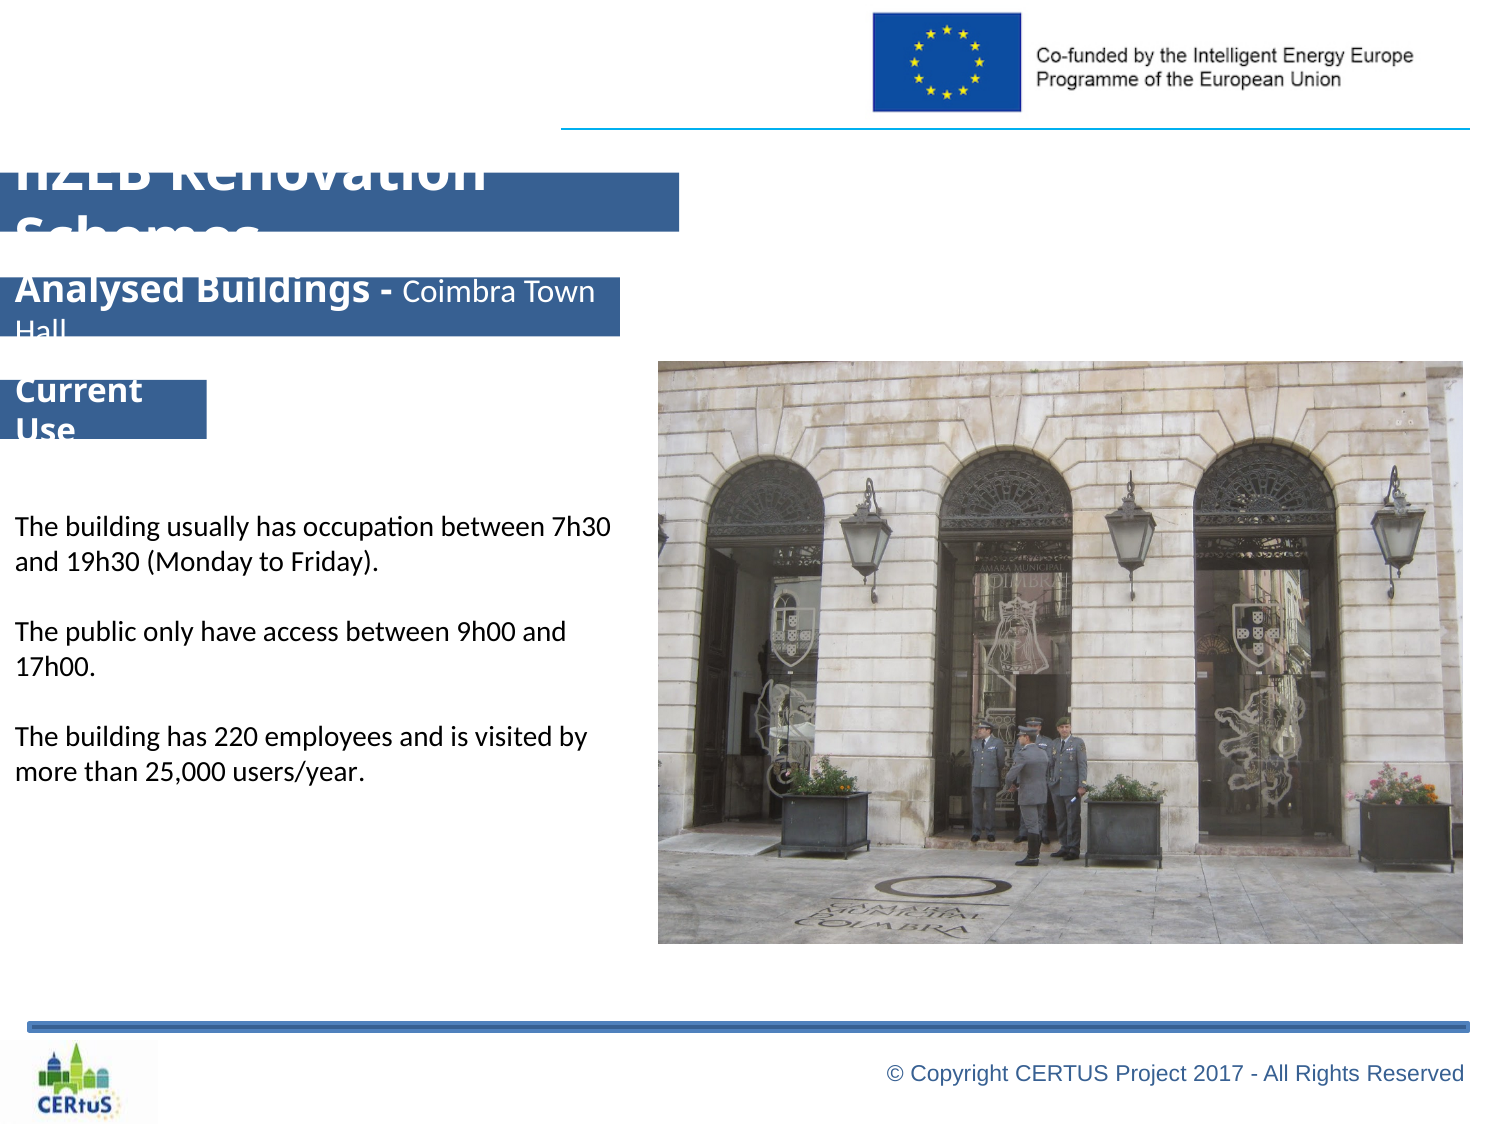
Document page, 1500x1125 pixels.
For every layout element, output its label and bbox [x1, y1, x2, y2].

text_box [0, 500, 647, 830]
text_box [0, 171, 681, 234]
picture [657, 361, 1464, 945]
text_box [0, 275, 622, 339]
text_box [27, 1021, 1470, 1033]
text_box [0, 378, 209, 441]
picture [865, 3, 1433, 122]
picture [0, 1040, 159, 1124]
text_box [844, 1051, 1480, 1094]
